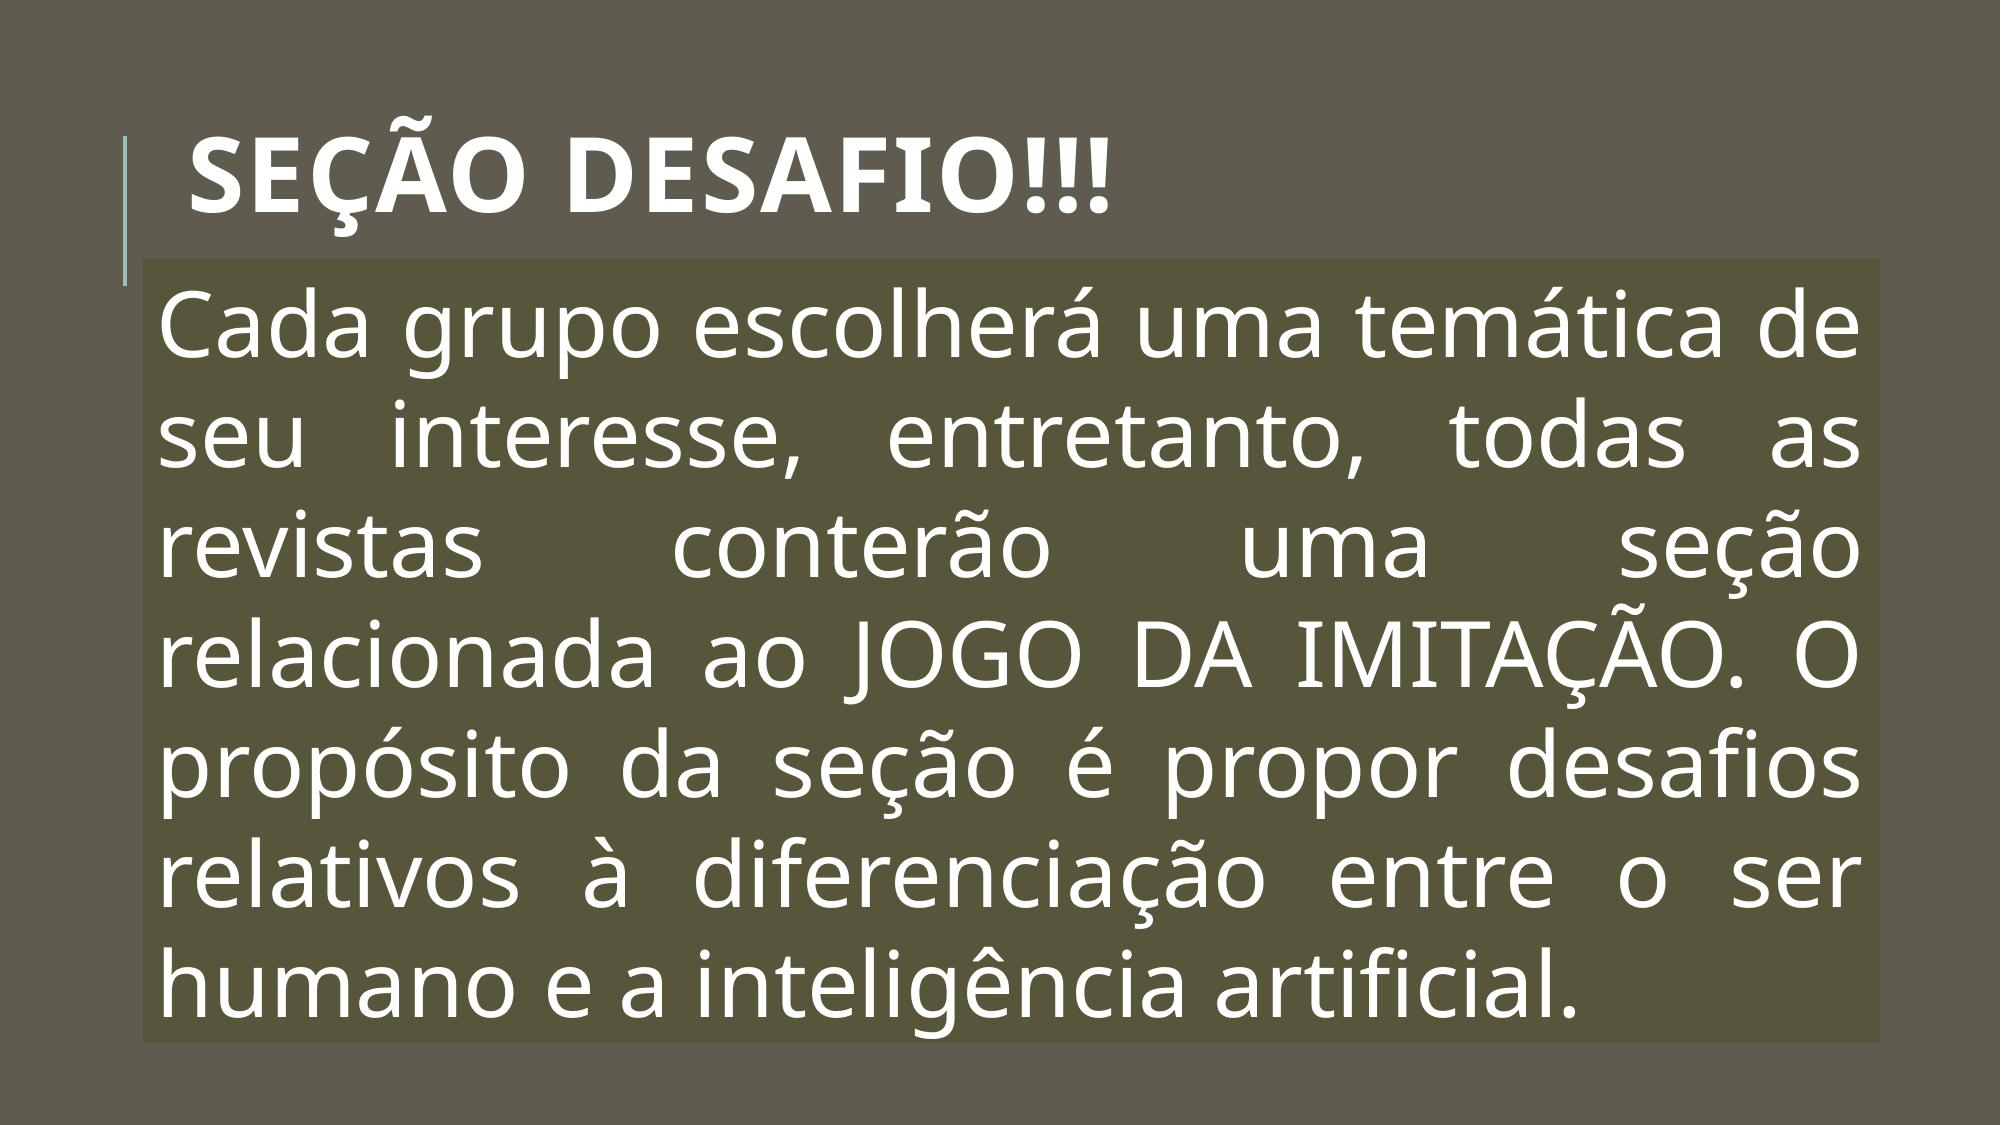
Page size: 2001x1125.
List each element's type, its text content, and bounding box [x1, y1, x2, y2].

title Seção desafio!!! [172, 59, 1909, 306]
text_box Cada grupo escolherá uma temática de seu interesse, entretanto, todas as revistas conterão uma seção relacionada ao JOGO DA IMITAÇÃO. O propósito da seção é propor desafios relativos à diferenciação entre o ser humano e a inteligência artificial. [142, 258, 1880, 1043]
